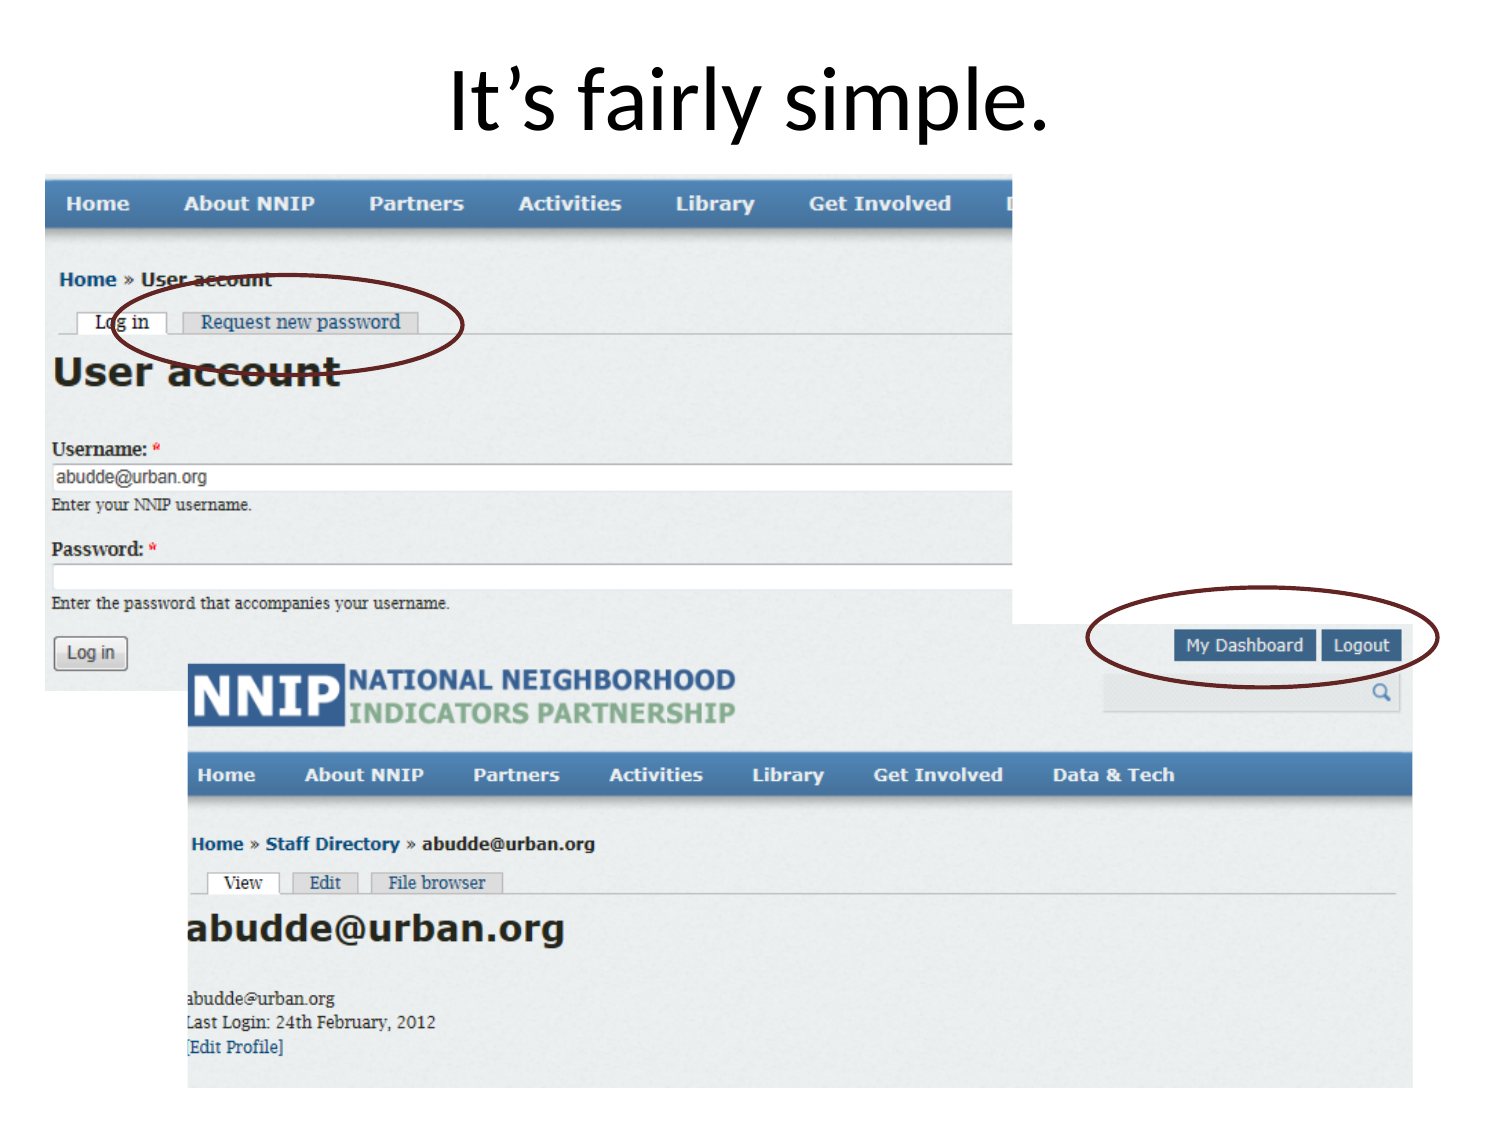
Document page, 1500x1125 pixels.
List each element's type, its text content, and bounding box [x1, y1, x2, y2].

picture [44, 174, 1413, 1088]
title It’s fairly simple. [75, 0, 1425, 188]
text_box [1091, 585, 1440, 664]
